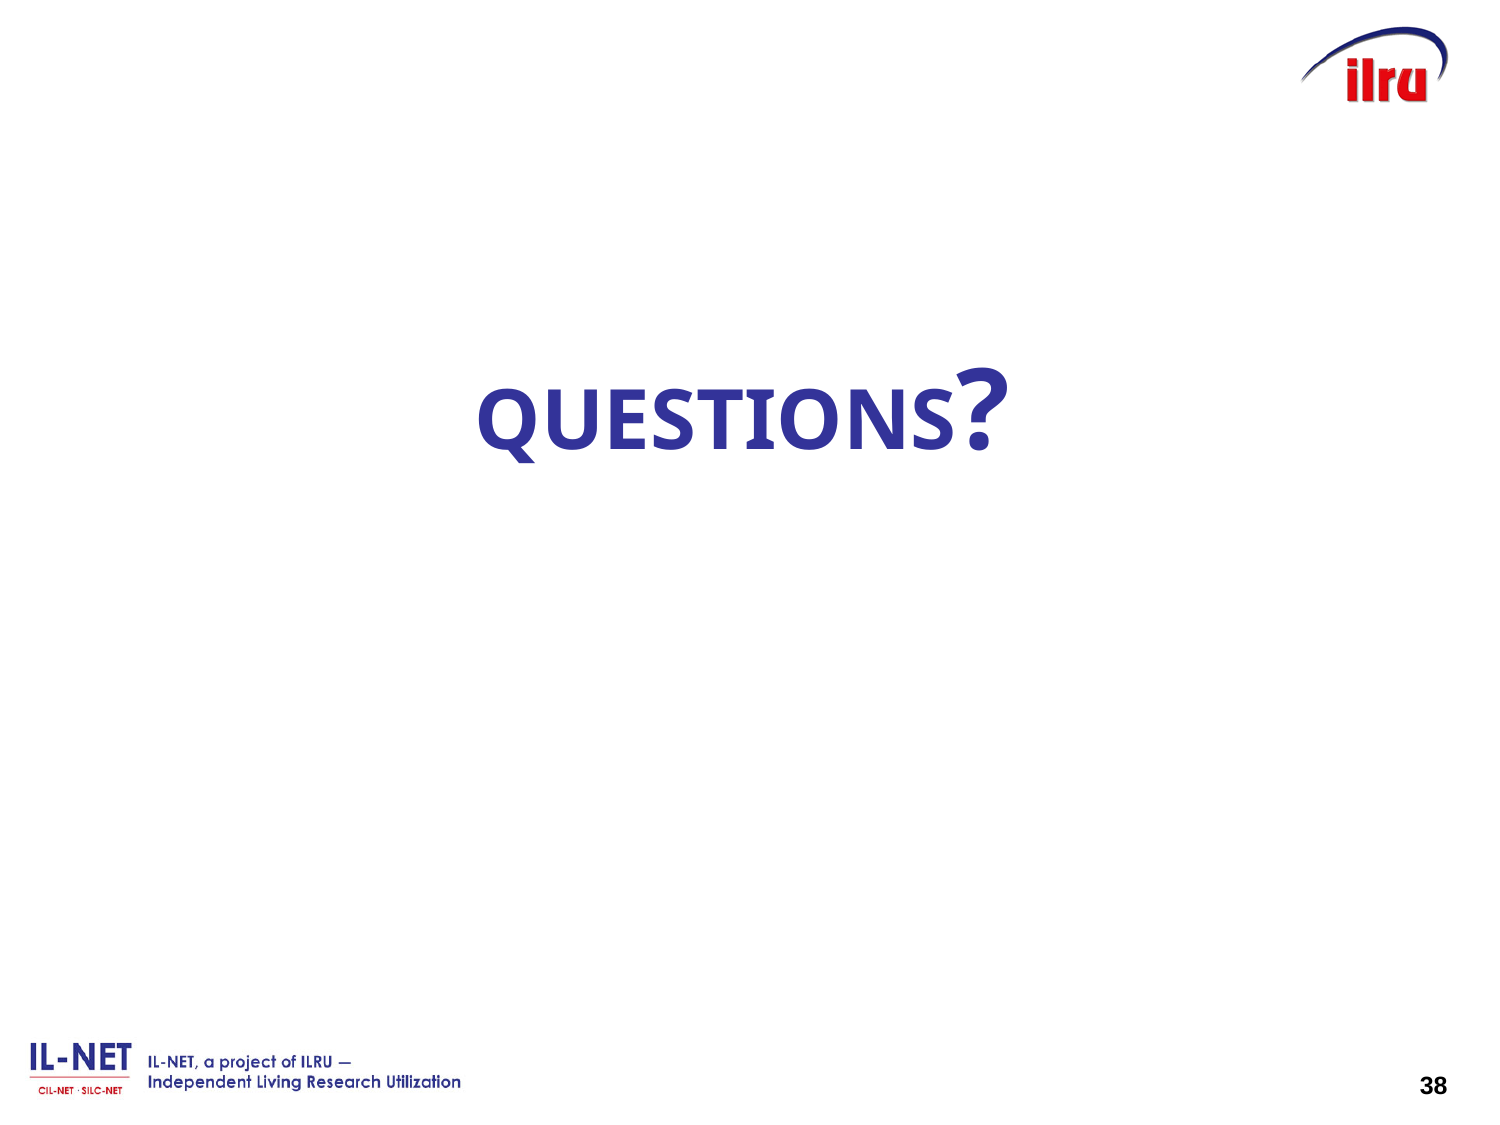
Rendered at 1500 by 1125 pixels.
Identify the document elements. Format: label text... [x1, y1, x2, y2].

title QUESTIONS? [261, 266, 1224, 542]
picture [12, 1024, 478, 1111]
picture [1299, 24, 1463, 103]
